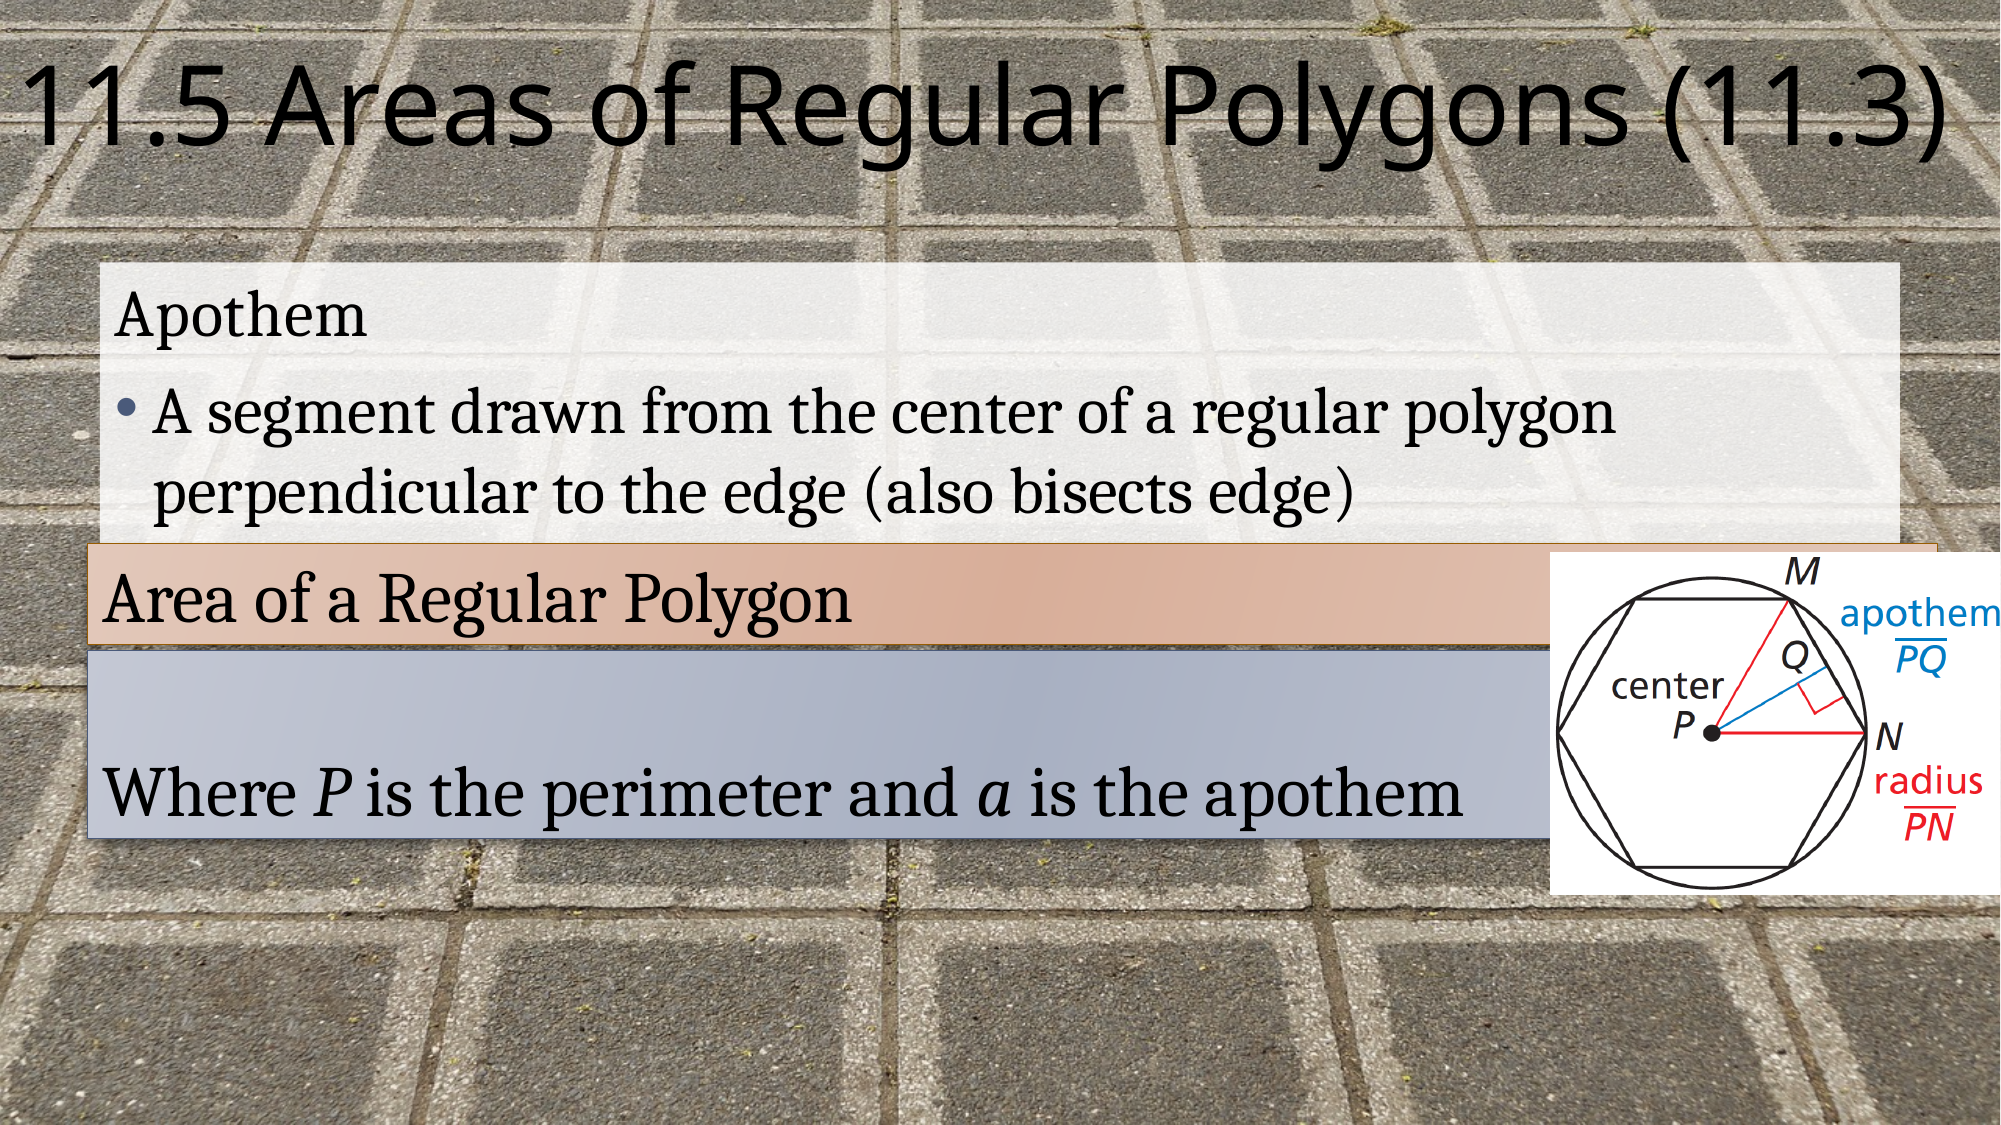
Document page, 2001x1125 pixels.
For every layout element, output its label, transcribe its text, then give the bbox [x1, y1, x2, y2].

picture [0, 0, 2001, 1125]
title 11.5 Areas of Regular Polygons (11.3) [0, 0, 2000, 175]
text_box Area of a Regular Polygon [87, 543, 1938, 645]
list Apothem A segment drawn from the center of a regular polygon perpendicular to the edge (also bisects edge) [99, 262, 1900, 542]
